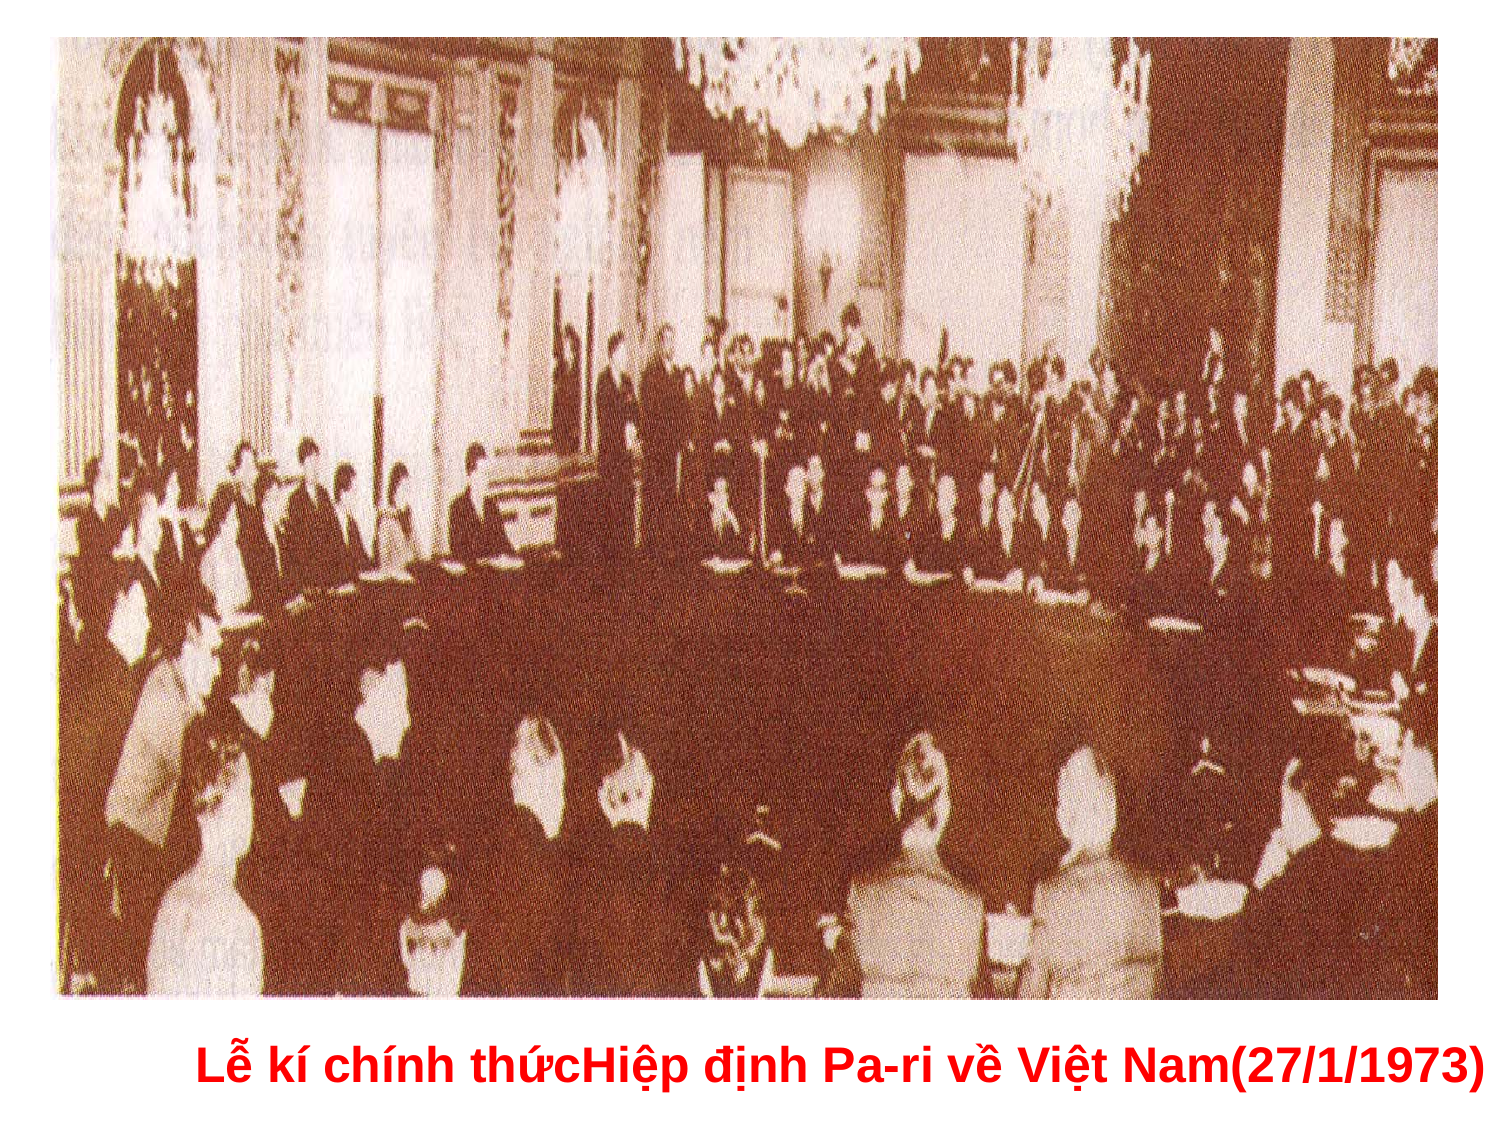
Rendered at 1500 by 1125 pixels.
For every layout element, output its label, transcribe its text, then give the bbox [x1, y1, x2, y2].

text_box Lễ kí chính thứcHiệp định Pa-ri về Việt Nam(27/1/1973) [180, 1025, 1500, 1101]
picture [49, 37, 1438, 1001]
